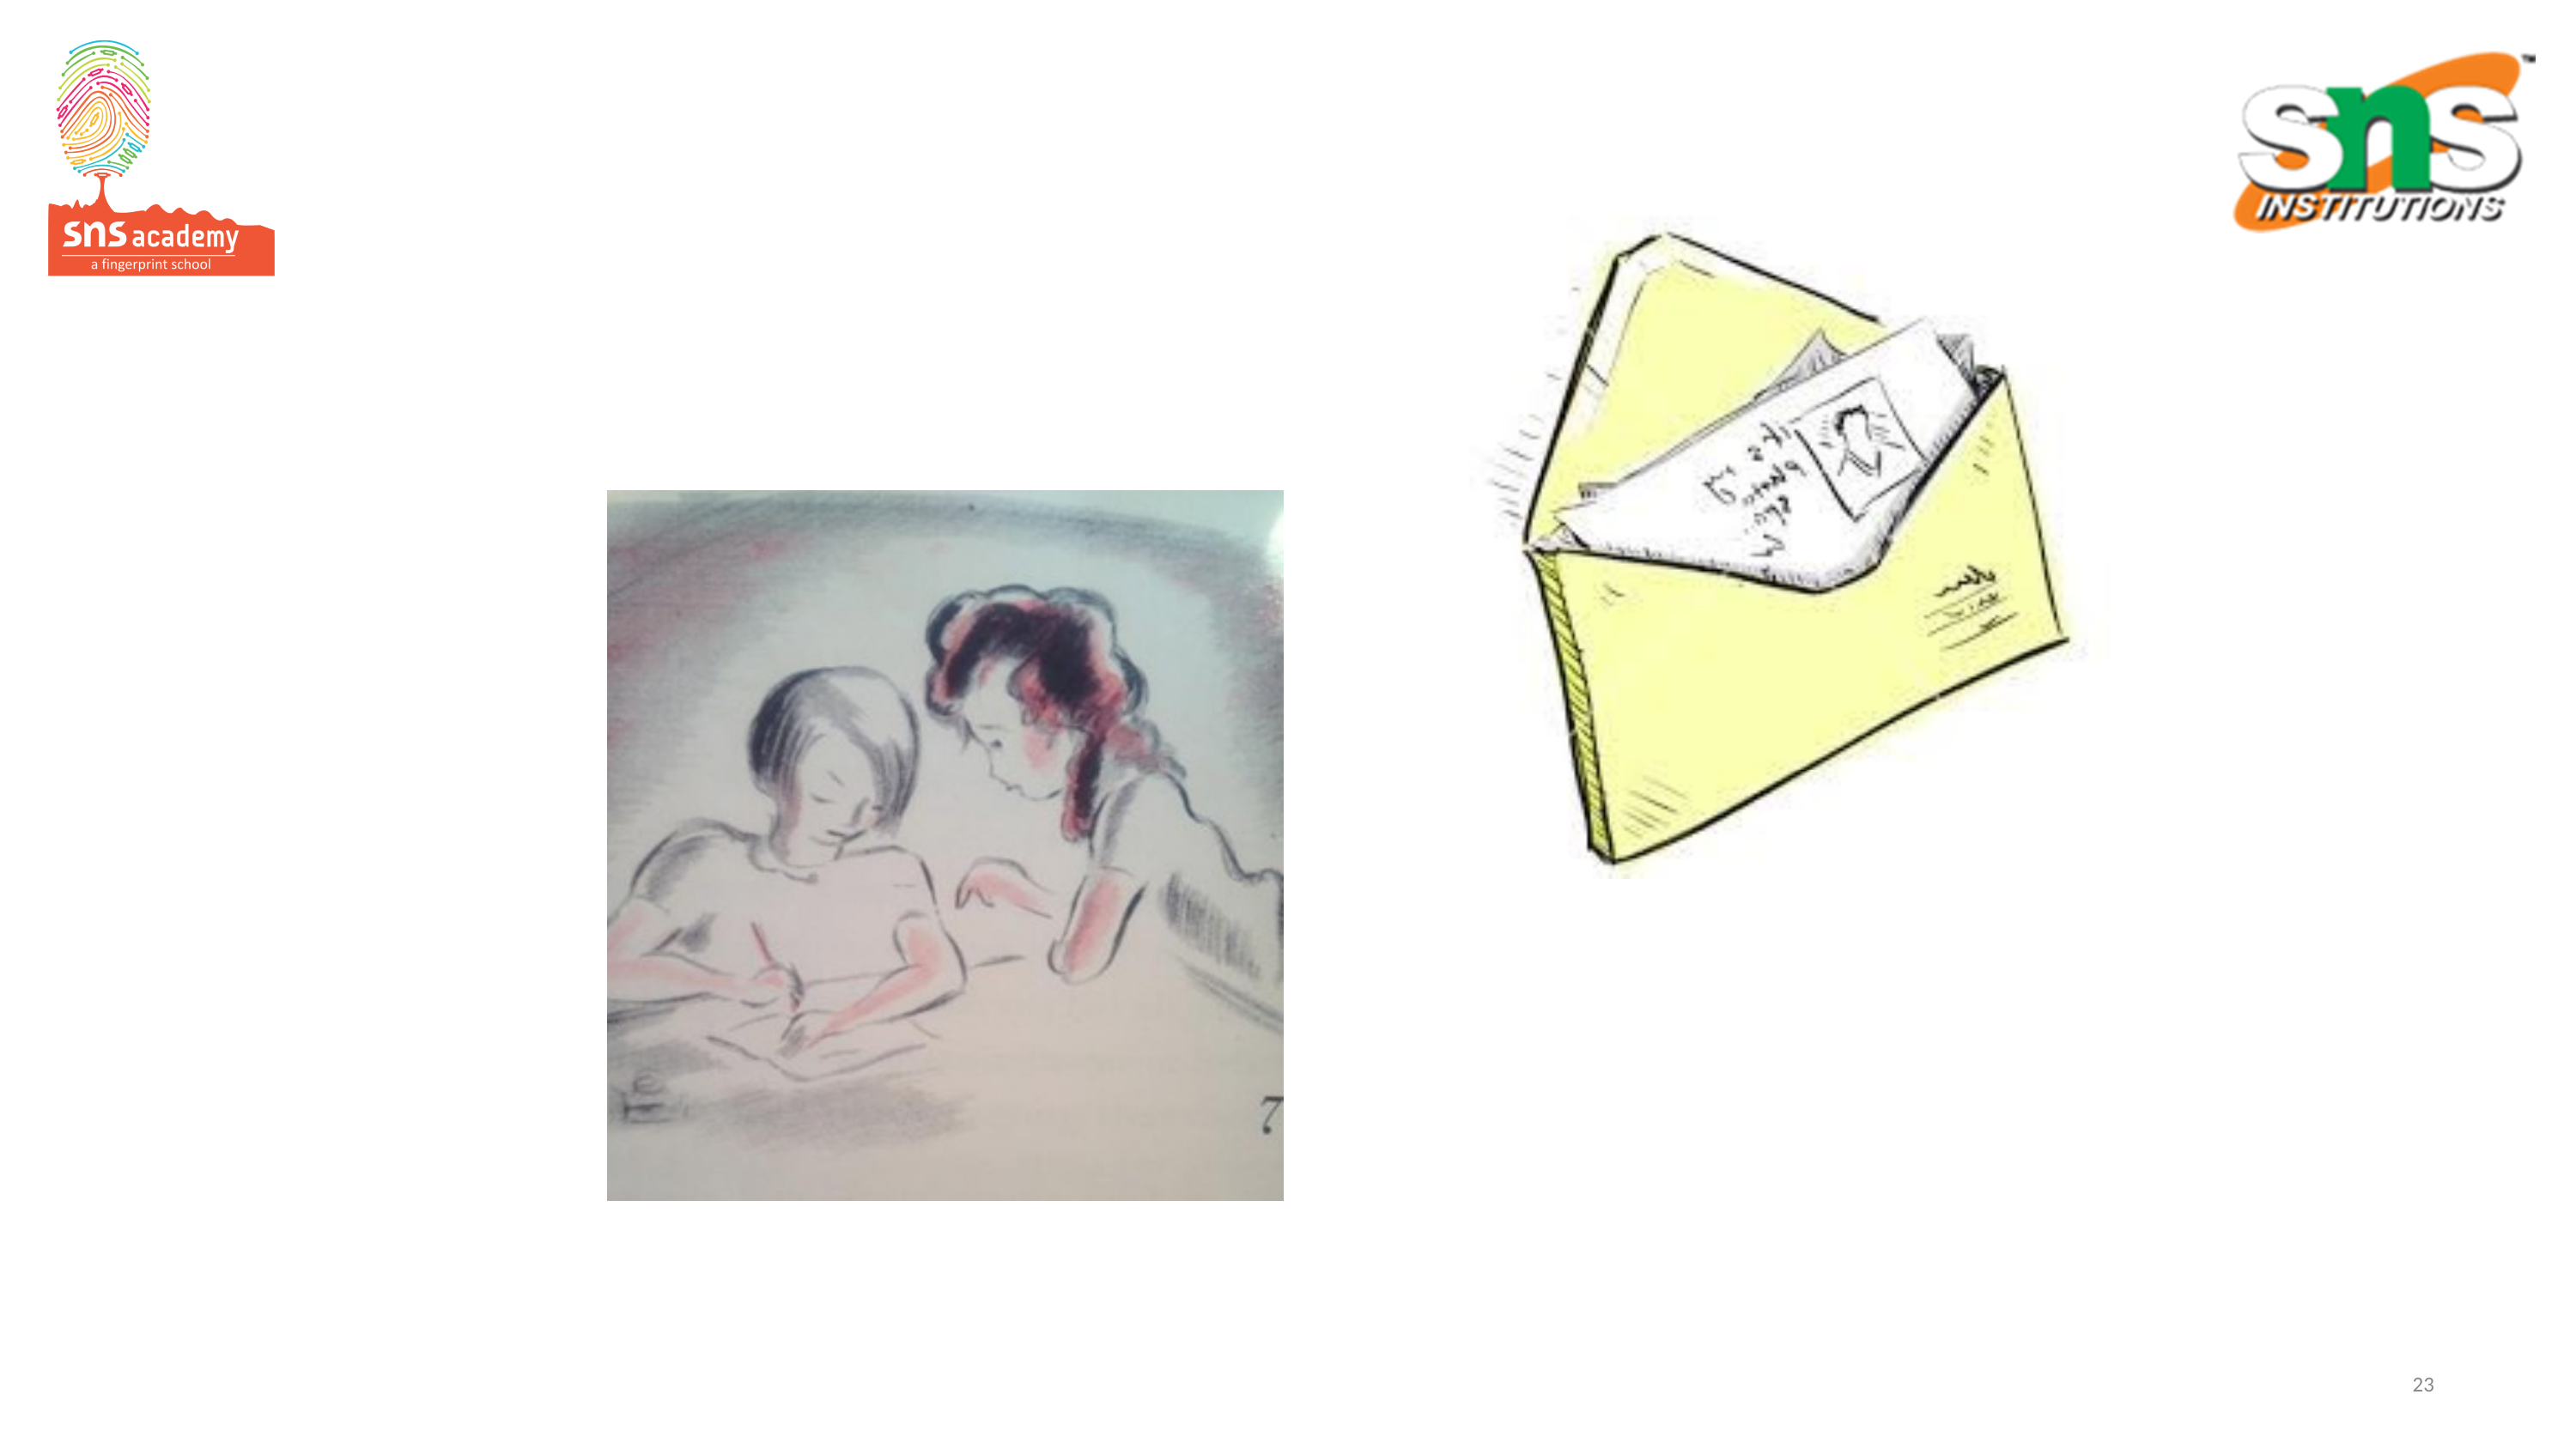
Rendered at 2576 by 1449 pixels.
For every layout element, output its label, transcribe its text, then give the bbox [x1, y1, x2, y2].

picture [38, 33, 280, 285]
picture [606, 489, 1284, 1201]
slide_number 23 [2146, 1357, 2447, 1410]
picture [1434, 168, 2111, 879]
picture [2233, 50, 2536, 233]
